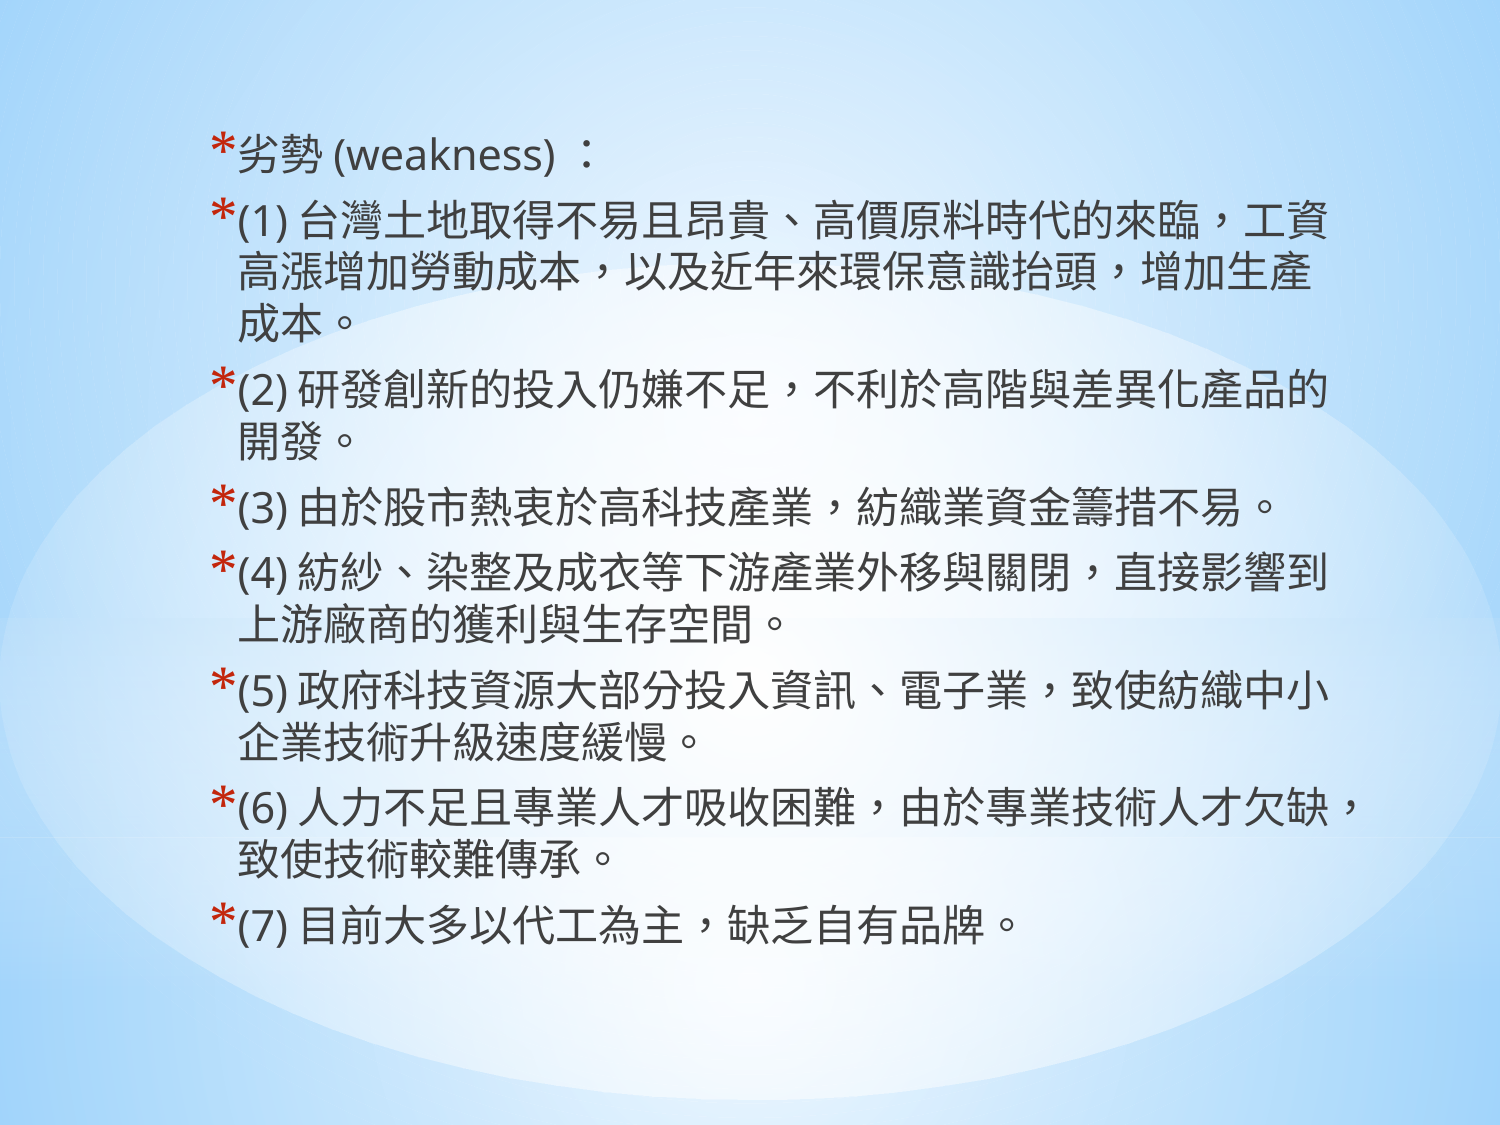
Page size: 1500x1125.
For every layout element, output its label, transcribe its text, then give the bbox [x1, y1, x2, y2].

list 劣勢(weakness)： (1)台灣土地取得不易且昂貴、高價原料時代的來臨，工資高漲增加勞動成本，以及近年來環保意識抬頭，增加生產成本。 (2)研發創新的投入仍嫌不足，不利於高階與差異化產品的開發。 (3)由於股市熱衷於高科技產業，紡織業資金籌措不易。 (4)紡紗、染整及成衣等下游產業外移與關閉，直接影響到上游廠商的獲利與生存空間。 (5)政府科技資源大部分投入資訊、電子業，致使紡織中小企業技術升級速度緩慢。 (6)人力不足且專業人才吸收困難，由於專業技術人才欠缺，致使技術較難傳承。 (7)目前大多以代工為主，缺乏自有品牌。 [187, 120, 1353, 965]
